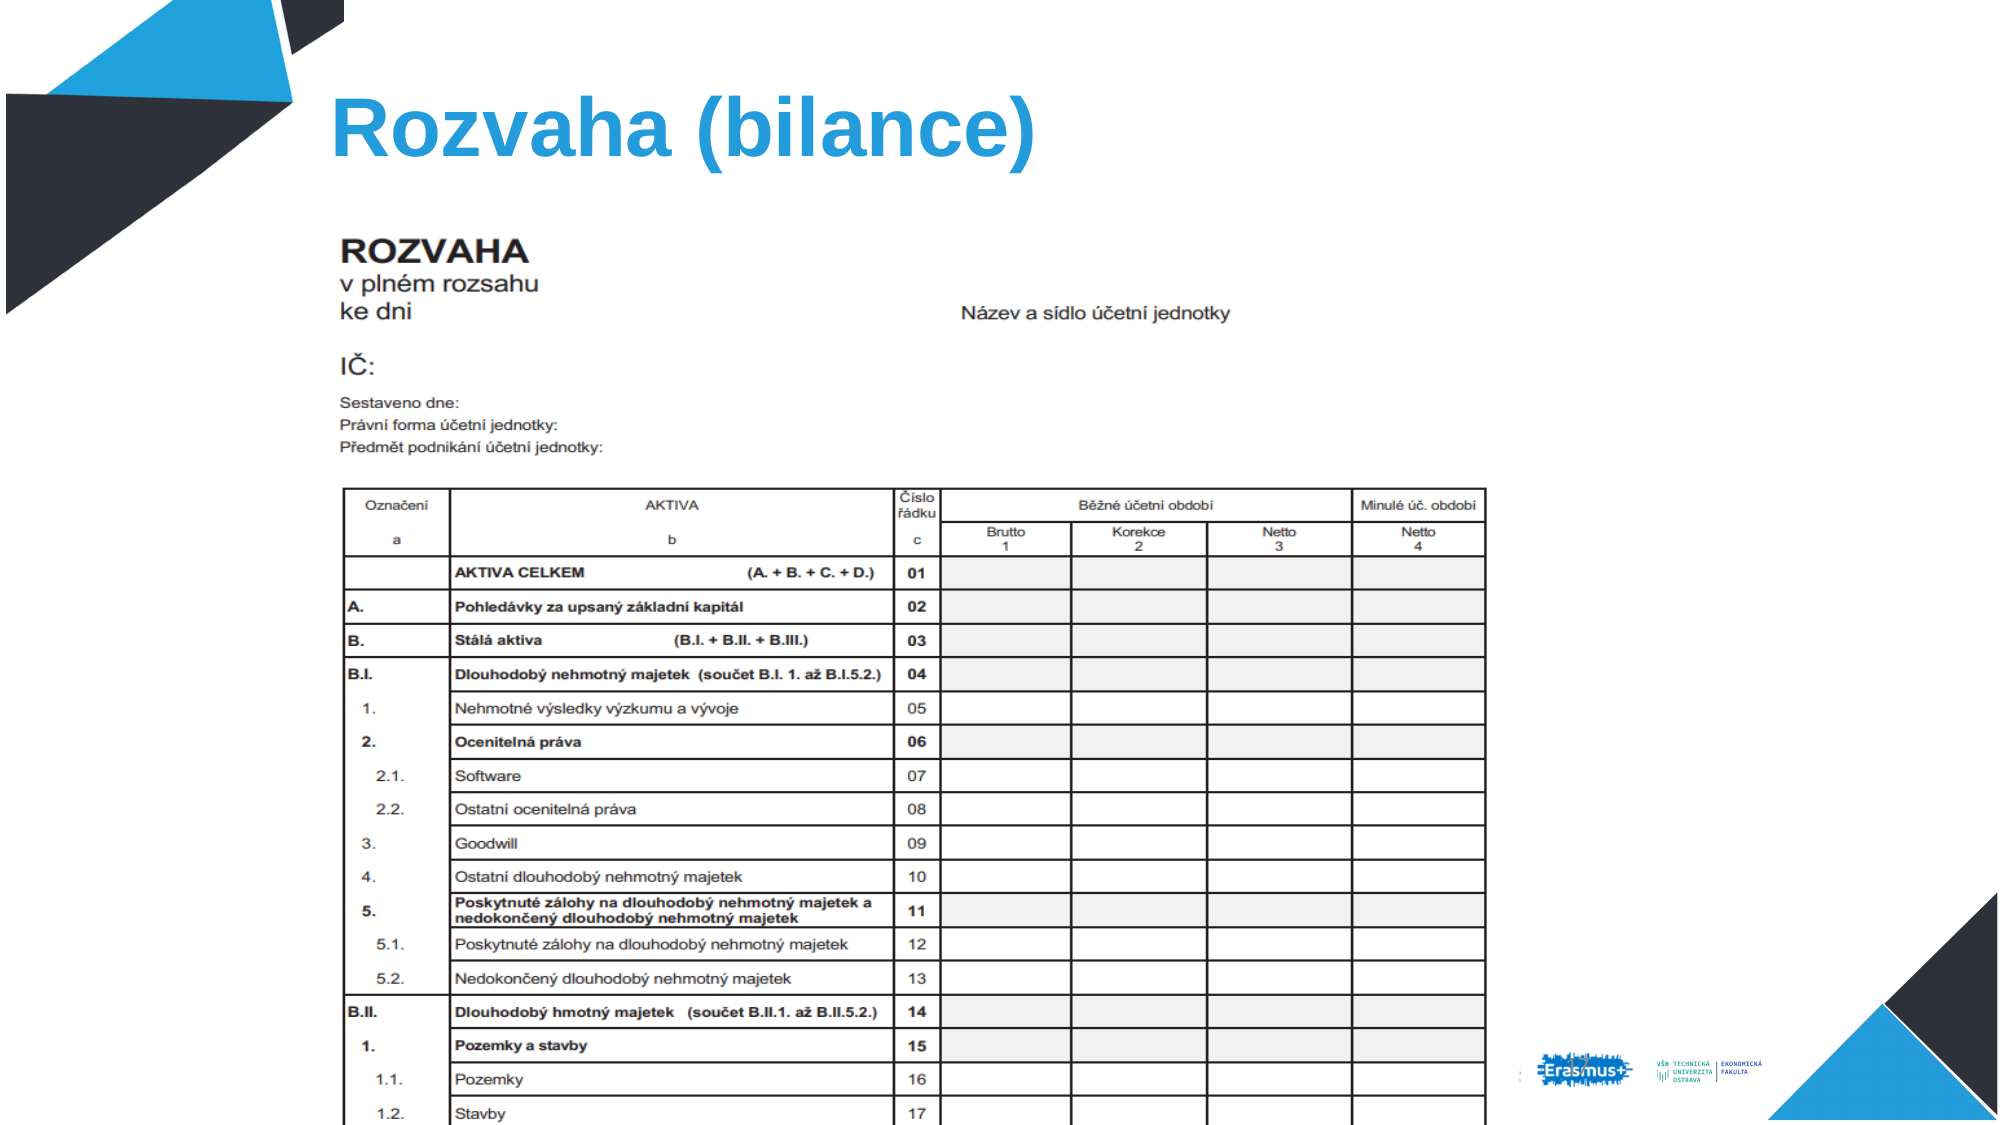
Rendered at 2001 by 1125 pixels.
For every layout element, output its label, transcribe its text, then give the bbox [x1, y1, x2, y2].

slide_number 17 [1550, 1042, 2000, 1103]
picture [1699, 888, 2000, 1042]
picture [6, 0, 2000, 1125]
text_box Rozvaha (bilance) [315, 73, 1685, 287]
